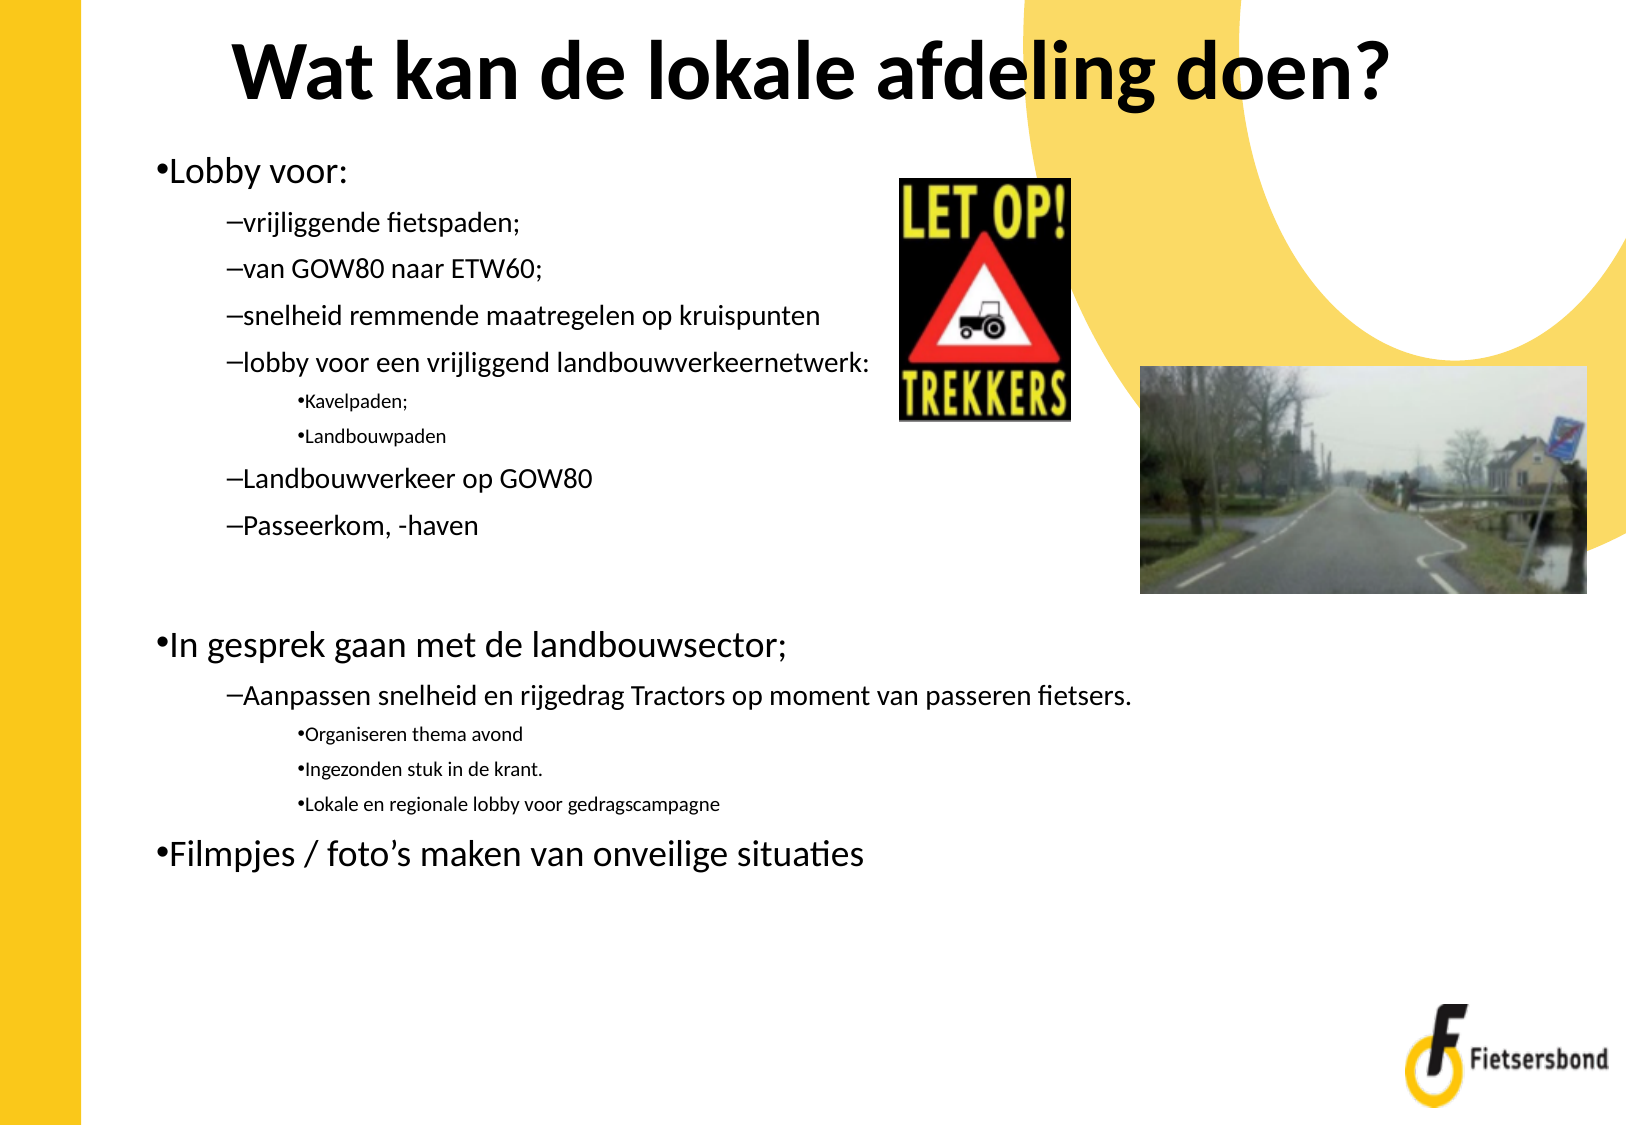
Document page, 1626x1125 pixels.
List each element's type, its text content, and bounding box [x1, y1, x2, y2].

list Lobby voor: vrijliggende fietspaden; van GOW80 naar ETW60; snelheid remmende maatregelen op kruispunten lobby voor een vrijliggend landbouwverkeernetwerk: Kavelpaden; Landbouwpaden Landbouwverkeer op GOW80 Passeerkom, -haven In gesprek gaan met de landbouwsector; Aanpassen snelheid en rijgedrag Tractors op moment van passeren fietsers. Organiseren thema avond Ingezonden stuk in de krant. Lokale en regionale lobby voor gedragscampagne Filmpjes / foto’s maken van onveilige situaties [93, 131, 1556, 1102]
title Wat kan de lokale afdeling doen? [81, 0, 1544, 132]
picture [1140, 366, 1587, 595]
picture [899, 177, 1071, 423]
picture [1405, 1004, 1609, 1108]
